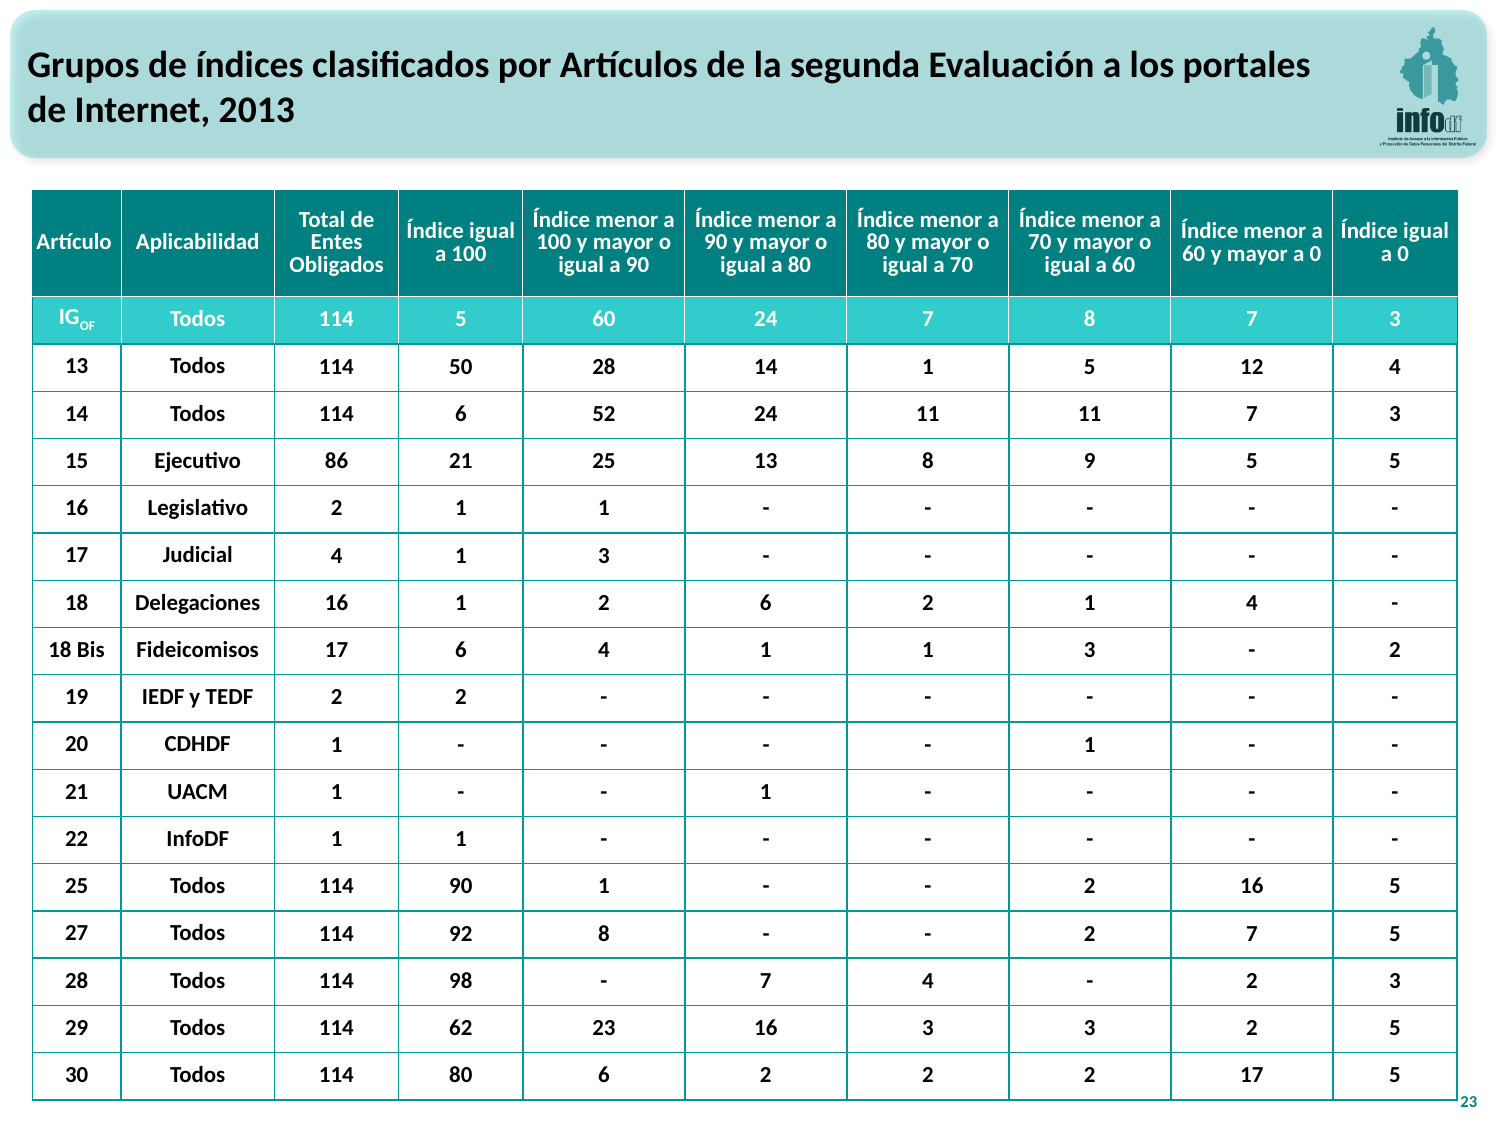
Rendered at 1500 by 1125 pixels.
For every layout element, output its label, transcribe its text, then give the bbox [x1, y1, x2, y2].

table_cell 5 [1334, 912, 1456, 957]
table_cell 1 [399, 817, 522, 863]
table_header Índice menor a 70 y mayor o igual a 60 [1009, 191, 1170, 296]
table_header Índice menor a 80 y mayor o igual a 70 [847, 191, 1008, 296]
table_header Artículo [33, 191, 121, 296]
table_cell 2 [275, 675, 398, 721]
table_cell 22 [33, 817, 120, 863]
table_cell IGOF [33, 297, 121, 343]
table_cell - [686, 675, 846, 721]
table_cell - [399, 770, 522, 816]
table_cell 12 [1172, 345, 1332, 391]
table_cell - [848, 770, 1008, 816]
table_cell 4 [275, 534, 398, 580]
table_cell 7 [686, 959, 846, 1005]
table_cell 13 [686, 439, 846, 485]
table_cell 16 [33, 486, 120, 532]
table_cell 30 [33, 1053, 120, 1099]
table_cell - [686, 912, 846, 957]
table_cell 21 [399, 439, 522, 485]
table_cell Delegaciones [122, 581, 274, 627]
table_cell 28 [33, 959, 120, 1005]
table_cell 8 [524, 912, 684, 957]
table_cell - [848, 486, 1008, 532]
table_cell - [1010, 817, 1170, 863]
table_cell 114 [275, 959, 398, 1005]
table_cell 4 [1334, 345, 1456, 391]
table_header Total de Entes Obligados [275, 191, 398, 296]
table_cell 11 [848, 392, 1008, 438]
table_cell 17 [33, 534, 120, 580]
table_cell - [1334, 723, 1456, 769]
table_cell 13 [33, 345, 120, 391]
table_cell 7 [847, 297, 1008, 343]
table_cell - [848, 864, 1008, 910]
table_cell 5 [1334, 1006, 1456, 1052]
table_cell 24 [686, 392, 846, 438]
table_cell 25 [33, 864, 120, 910]
table_cell 1 [399, 581, 522, 627]
table_cell - [1172, 675, 1332, 721]
table_header Índice menor a 100 y mayor o igual a 90 [523, 191, 684, 296]
table_cell - [524, 770, 684, 816]
table_cell - [686, 486, 846, 532]
table_cell 114 [275, 1006, 398, 1052]
table_cell 8 [848, 439, 1008, 485]
table_cell 2 [686, 1053, 846, 1099]
table_cell 6 [399, 392, 522, 438]
table_cell 6 [686, 581, 846, 627]
table_cell 114 [275, 1053, 398, 1099]
table_cell 1 [848, 628, 1008, 674]
table_cell - [1334, 675, 1456, 721]
table_cell Legislativo [122, 486, 274, 532]
table_cell 2 [1334, 628, 1456, 674]
table_cell - [1010, 959, 1170, 1005]
table_cell 28 [524, 345, 684, 391]
table_cell 2 [1010, 1053, 1170, 1099]
table_cell 1 [848, 345, 1008, 391]
table_cell Todos [122, 864, 274, 910]
table_cell 86 [275, 439, 398, 485]
table_cell 29 [33, 1006, 120, 1052]
table_cell 15 [33, 439, 120, 485]
table_cell 3 [1010, 1006, 1170, 1052]
table_cell - [524, 817, 684, 863]
table_cell 5 [1010, 345, 1170, 391]
table_cell 7 [1172, 912, 1332, 957]
table_cell Judicial [122, 534, 274, 580]
table_header Índice igual a 100 [399, 191, 522, 296]
table_cell 114 [275, 864, 398, 910]
table_cell - [1334, 581, 1456, 627]
table_cell 1 [524, 486, 684, 532]
table_cell 1 [275, 770, 398, 816]
table_cell 5 [1172, 439, 1332, 485]
table_cell 2 [1010, 864, 1170, 910]
table_cell 14 [686, 345, 846, 391]
table_cell - [1172, 817, 1332, 863]
table_cell 1 [1010, 581, 1170, 627]
table_cell 4 [1172, 581, 1332, 627]
table_cell 17 [275, 628, 398, 674]
table_cell - [848, 675, 1008, 721]
table_cell 114 [275, 912, 398, 957]
table_cell - [1010, 534, 1170, 580]
table_cell - [848, 912, 1008, 957]
table_cell 1 [524, 864, 684, 910]
table_cell Todos [122, 392, 274, 438]
table_cell 3 [1010, 628, 1170, 674]
table_cell 1 [399, 534, 522, 580]
table_cell 4 [848, 959, 1008, 1005]
table_cell - [524, 675, 684, 721]
table_cell 27 [33, 912, 120, 957]
table_cell Fideicomisos [122, 628, 274, 674]
table_cell 3 [1334, 392, 1456, 438]
table_cell InfoDF [122, 817, 274, 863]
table_cell - [686, 864, 846, 910]
table_cell - [848, 817, 1008, 863]
table_cell 50 [399, 345, 522, 391]
table_cell 2 [1172, 959, 1332, 1005]
table_cell 114 [275, 345, 398, 391]
table_cell 98 [399, 959, 522, 1005]
table_cell 14 [33, 392, 120, 438]
table_cell 16 [686, 1006, 846, 1052]
table_cell 6 [399, 628, 522, 674]
table_cell - [848, 534, 1008, 580]
table_cell 1 [275, 723, 398, 769]
table_cell - [1172, 723, 1332, 769]
table_cell 16 [275, 581, 398, 627]
table_cell - [1334, 770, 1456, 816]
table_cell 5 [1334, 864, 1456, 910]
table_cell 52 [524, 392, 684, 438]
table_cell 92 [399, 912, 522, 957]
table_cell 25 [524, 439, 684, 485]
table_cell IEDF y TEDF [122, 675, 274, 721]
table_cell 18 [33, 581, 120, 627]
table_cell - [1334, 817, 1456, 863]
table_cell 80 [399, 1053, 522, 1099]
table_cell 2 [848, 581, 1008, 627]
table_cell 1 [1010, 723, 1170, 769]
table_cell 4 [524, 628, 684, 674]
table_cell 2 [1172, 1006, 1332, 1052]
table_cell 114 [275, 297, 398, 343]
table_cell 90 [399, 864, 522, 910]
table_cell - [1172, 486, 1332, 532]
table_cell 114 [275, 392, 398, 438]
table_cell 23 [524, 1006, 684, 1052]
table_cell - [1010, 770, 1170, 816]
table_cell 8 [1009, 297, 1170, 343]
table_header Aplicabilidad [122, 191, 274, 296]
table_cell - [686, 817, 846, 863]
table_cell 17 [1172, 1053, 1332, 1099]
table_cell 1 [686, 770, 846, 816]
table_cell 6 [524, 1053, 684, 1099]
table_cell - [399, 723, 522, 769]
table_cell 20 [33, 723, 120, 769]
table_cell - [1172, 770, 1332, 816]
table_cell 5 [399, 297, 522, 343]
table_cell - [524, 723, 684, 769]
table_header Índice menor a 90 y mayor o igual a 80 [685, 191, 846, 296]
text_box Grupos de índices clasificados por Artículos de la segunda Evaluación a los portales de Internet, 2013 [12, 13, 1353, 156]
table_cell Todos [122, 959, 274, 1005]
table_cell 2 [1010, 912, 1170, 957]
table_cell - [1010, 486, 1170, 532]
table_cell 18 Bis [33, 628, 120, 674]
table_cell - [1172, 534, 1332, 580]
table_cell 3 [848, 1006, 1008, 1052]
table_cell Todos [122, 345, 274, 391]
table_cell - [686, 534, 846, 580]
table_cell - [524, 959, 684, 1005]
table_cell Todos [122, 1053, 274, 1099]
table_cell - [848, 723, 1008, 769]
table_cell 21 [33, 770, 120, 816]
table_cell 62 [399, 1006, 522, 1052]
table_cell - [1334, 534, 1456, 580]
table_cell 1 [275, 817, 398, 863]
table_cell 7 [1172, 392, 1332, 438]
table_cell - [1172, 628, 1332, 674]
table_cell - [686, 723, 846, 769]
table_cell 7 [1171, 297, 1332, 343]
table_cell 2 [848, 1053, 1008, 1099]
table_cell 2 [399, 675, 522, 721]
table_header Índice menor a 60 y mayor a 0 [1171, 191, 1332, 296]
table_cell 1 [686, 628, 846, 674]
table_cell CDHDF [122, 723, 274, 769]
slide_number 23 [1432, 1058, 1493, 1119]
table_cell 3 [524, 534, 684, 580]
table_cell 9 [1010, 439, 1170, 485]
table_cell UACM [122, 770, 274, 816]
table_cell 1 [399, 486, 522, 532]
table_cell 5 [1334, 1053, 1456, 1099]
table_cell 2 [524, 581, 684, 627]
table_cell Todos [122, 297, 274, 343]
table_cell - [1010, 675, 1170, 721]
table_cell 5 [1334, 439, 1456, 485]
table_header Índice igual a 0 [1333, 191, 1457, 296]
table_cell 24 [685, 297, 846, 343]
table_cell 16 [1172, 864, 1332, 910]
table_cell 2 [275, 486, 398, 532]
table_cell - [1334, 486, 1456, 532]
table_cell 3 [1333, 297, 1457, 343]
table_cell 11 [1010, 392, 1170, 438]
picture [1377, 24, 1480, 146]
table_cell Ejecutivo [122, 439, 274, 485]
table_cell Todos [122, 912, 274, 957]
table_cell 3 [1334, 959, 1456, 1005]
table_cell 60 [523, 297, 684, 343]
table_cell 19 [33, 675, 120, 721]
table_cell Todos [122, 1006, 274, 1052]
